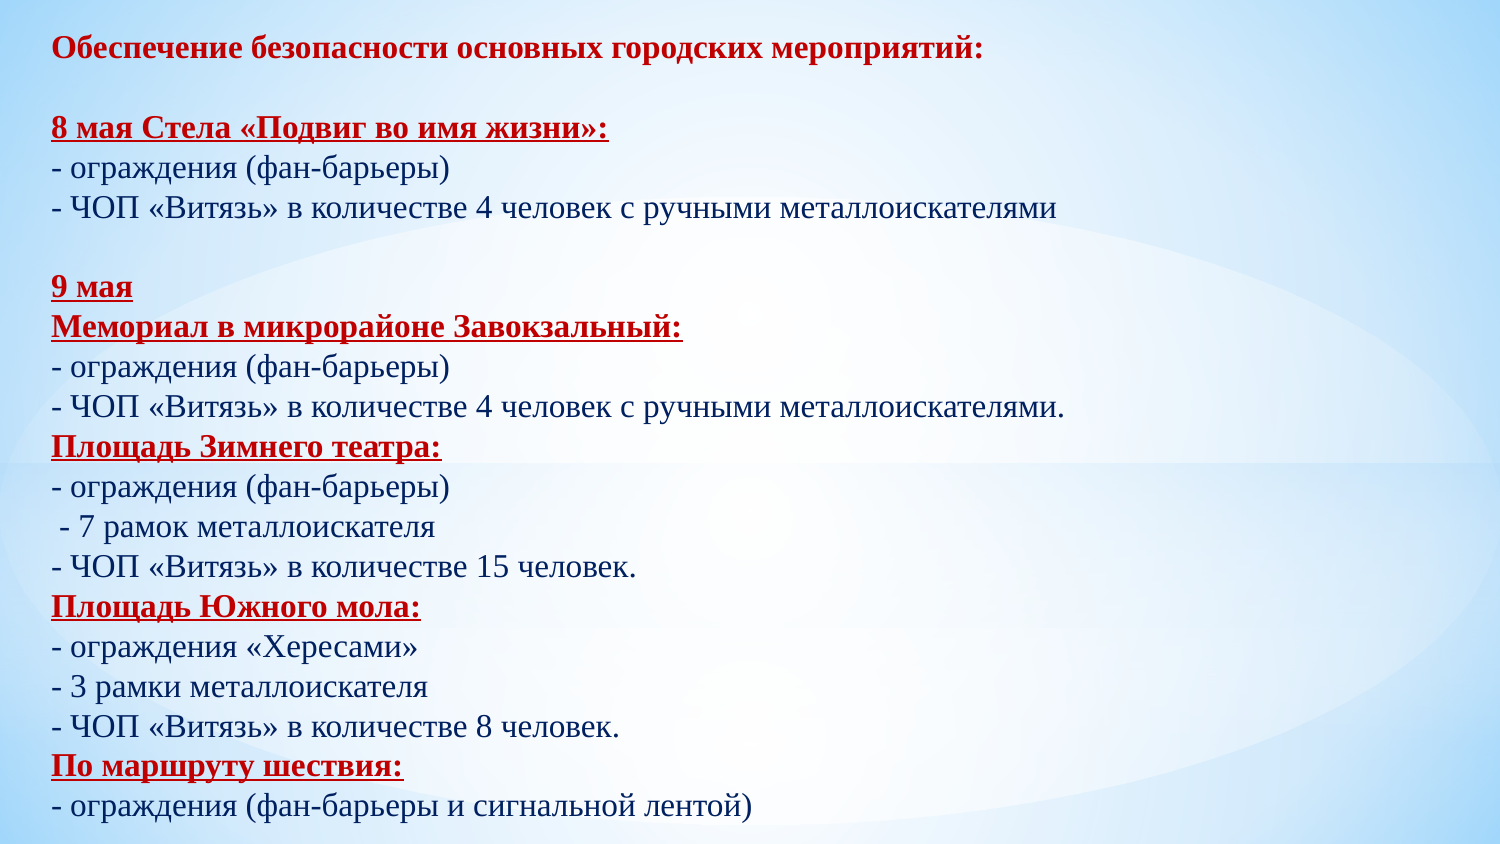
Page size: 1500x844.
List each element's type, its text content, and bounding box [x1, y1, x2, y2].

text_box Обеспечение безопасности основных городских мероприятий: 8 мая Стела «Подвиг во имя жизни»: - ограждения (фан-барьеры) - ЧОП «Витязь» в количестве 4 человек с ручными металлоискателями 9 мая Мемориал в микрорайоне Завокзальный: - ограждения (фан-барьеры) - ЧОП «Витязь» в количестве 4 человек с ручными металлоискателями. Площадь Зимнего театра: - ограждения (фан-барьеры) - 7 рамок металлоискателя - ЧОП «Витязь» в количестве 15 человек. Площадь Южного мола: - ограждения «Хересами» - 3 рамки металлоискателя - ЧОП «Витязь» в количестве 8 человек. По маршруту шествия: - ограждения (фан-барьеры и сигнальной лентой) [36, 17, 1466, 831]
